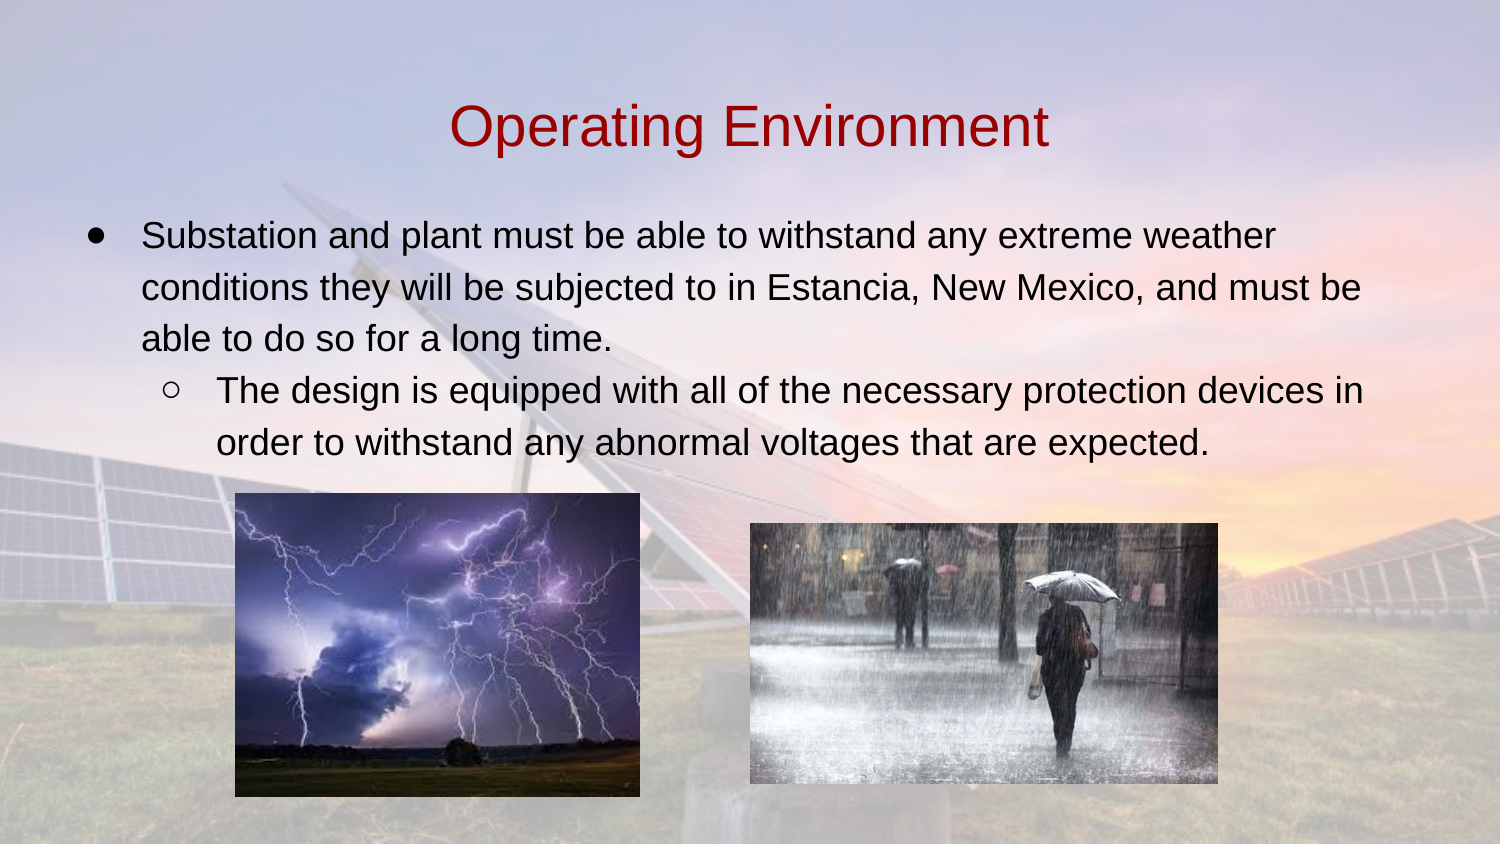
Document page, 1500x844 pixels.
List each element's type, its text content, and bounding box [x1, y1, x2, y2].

picture [749, 523, 1219, 785]
title Operating Environment [51, 72, 1449, 167]
picture [235, 493, 641, 797]
list Substation and plant must be able to withstand any extreme weather conditions they will be subjected to in Estancia, New Mexico, and must be able to do so for a long time. The design is equipped with all of the necessary protection devices in order to withstand any abnormal voltages that are expected. [51, 189, 1449, 750]
